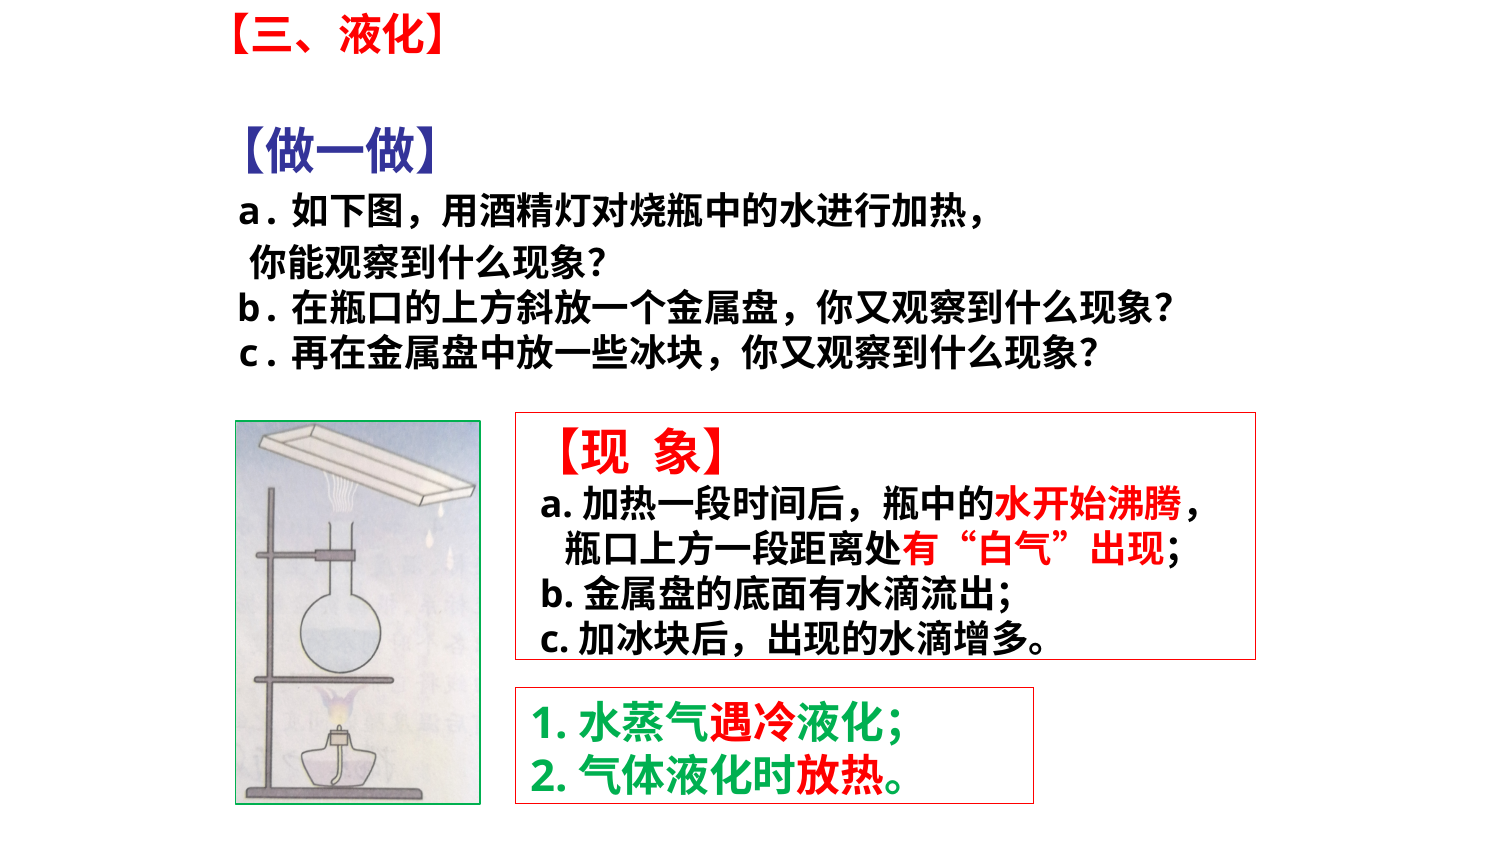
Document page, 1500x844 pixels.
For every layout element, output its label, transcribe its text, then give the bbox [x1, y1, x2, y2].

text_box 【做一做】 a.如下图，用酒精灯对烧瓶中的水进行加热， 你能观察到什么现象？ b.在瓶口的上方斜放一个金属盘，你又观察到什么现象？ c.再在金属盘中放一些冰块，你又观察到什么现象？ [200, 111, 1185, 387]
text_box 【现 象】 a.加热一段时间后，瓶中的水开始沸腾， 瓶口上方一段距离处有“白气”出现； b.金属盘的底面有水滴流出； c.加冰块后，出现的水滴增多。 [515, 412, 1256, 660]
picture [236, 421, 480, 804]
text_box 1.水蒸气遇冷液化； 2.气体液化时放热。 [515, 687, 1034, 804]
list 【三、液化】 [191, 5, 1214, 70]
